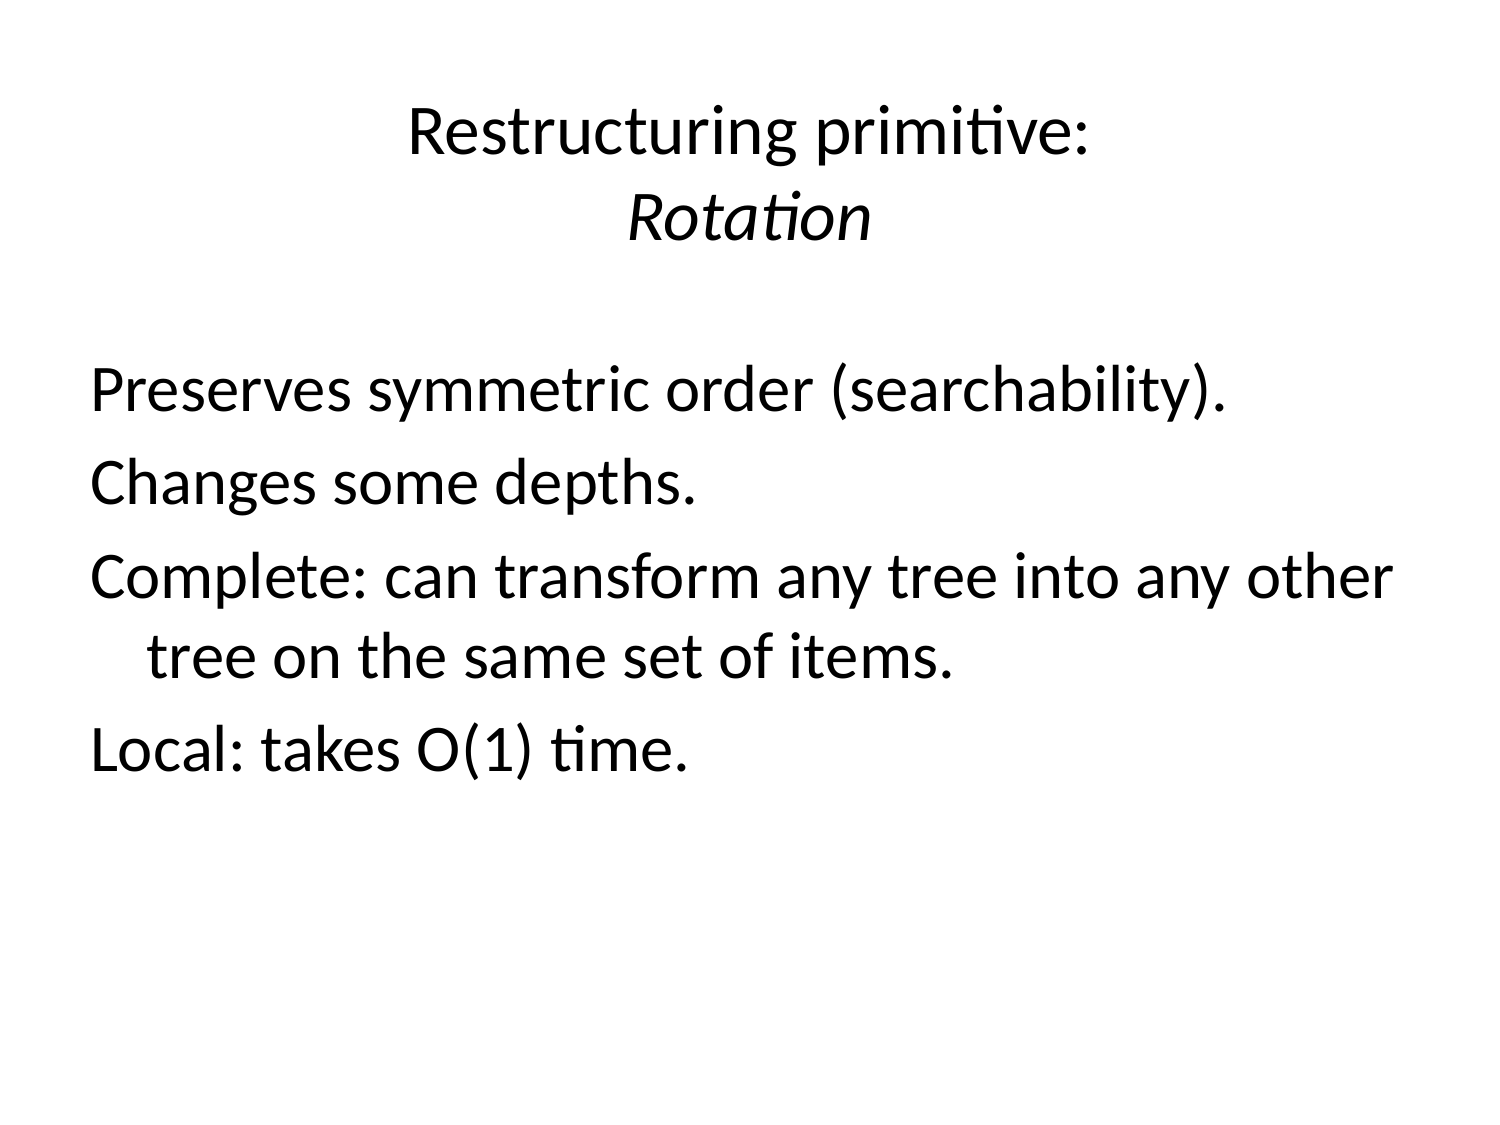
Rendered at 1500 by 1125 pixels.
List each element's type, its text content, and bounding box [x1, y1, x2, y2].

list Preserves symmetric order (searchability). Changes some depths. Complete: can transform any tree into any other tree on the same set of items. Local: takes O(1) time. [75, 337, 1425, 1005]
title Restructuring primitive: Rotation [75, 75, 1425, 263]
